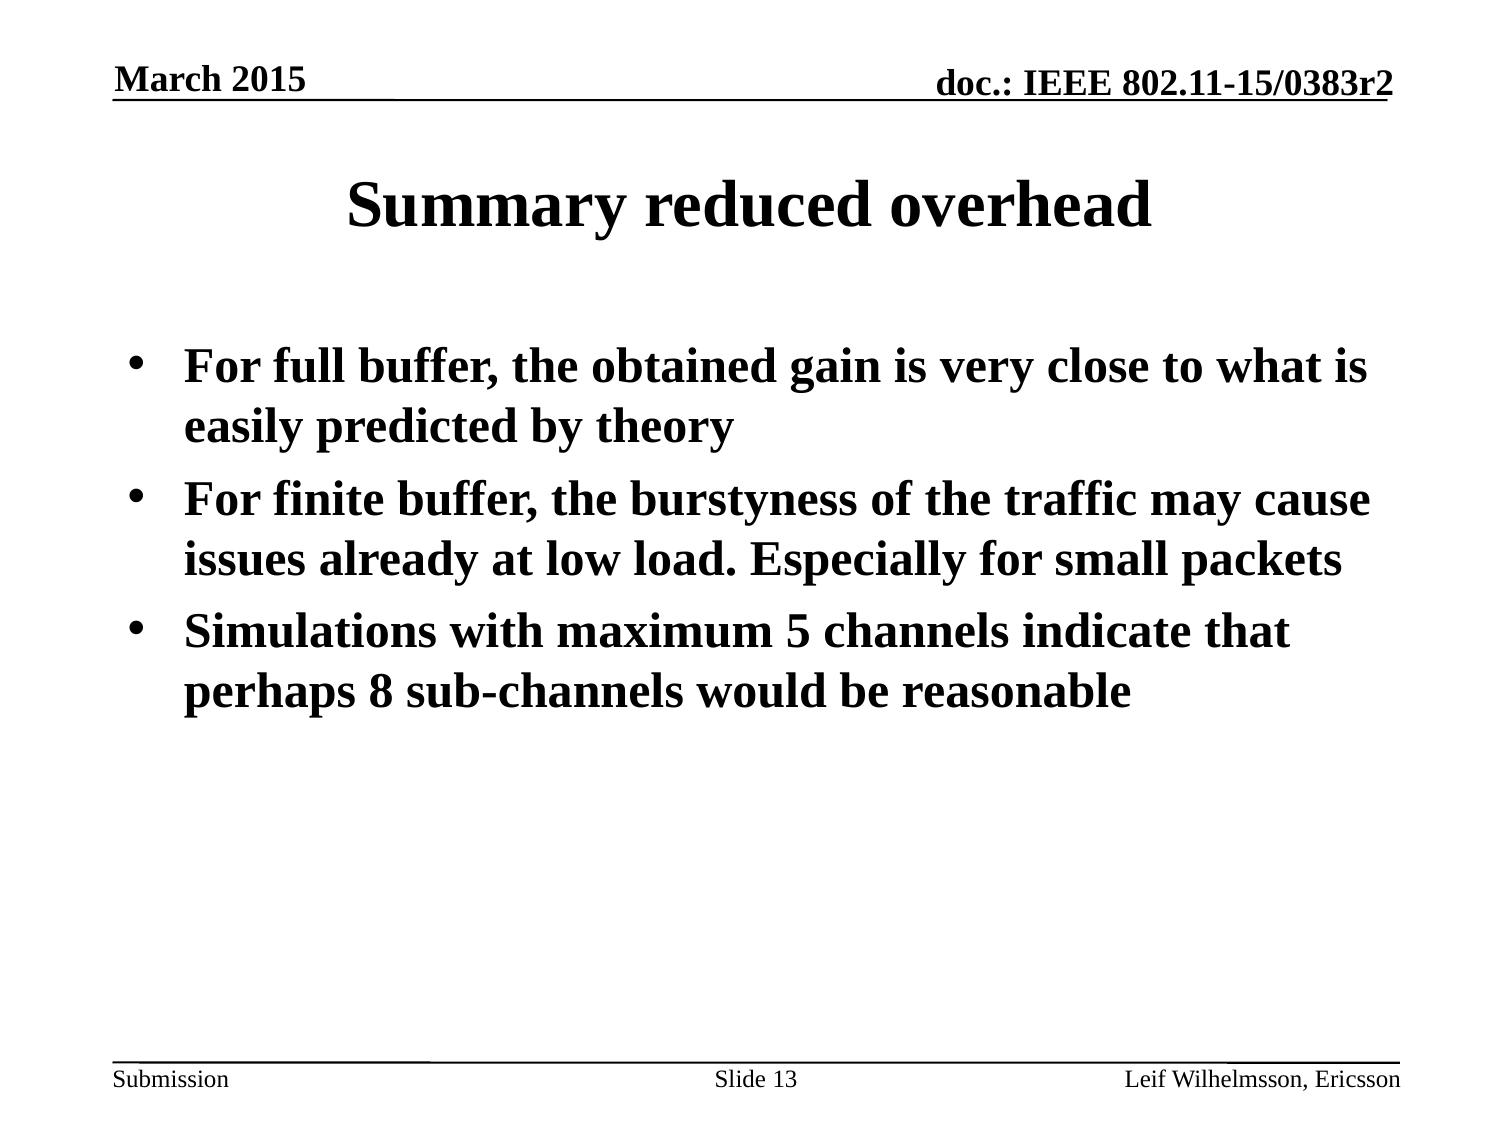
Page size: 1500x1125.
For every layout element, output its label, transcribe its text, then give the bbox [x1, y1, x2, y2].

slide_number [114, 54, 423, 100]
list For full buffer, the obtained gain is very close to what is easily predicted by theory For finite buffer, the burstyness of the traffic may cause issues already at low load. Especially for small packets Simulations with maximum 5 channels indicate that perhaps 8 sub-channels would be reasonable [112, 324, 1388, 1000]
slide_number Slide 13 [712, 1061, 800, 1123]
title Summary reduced overhead [112, 112, 1388, 288]
footer Leif Wilhelmsson, Ericsson [878, 1061, 1402, 1093]
